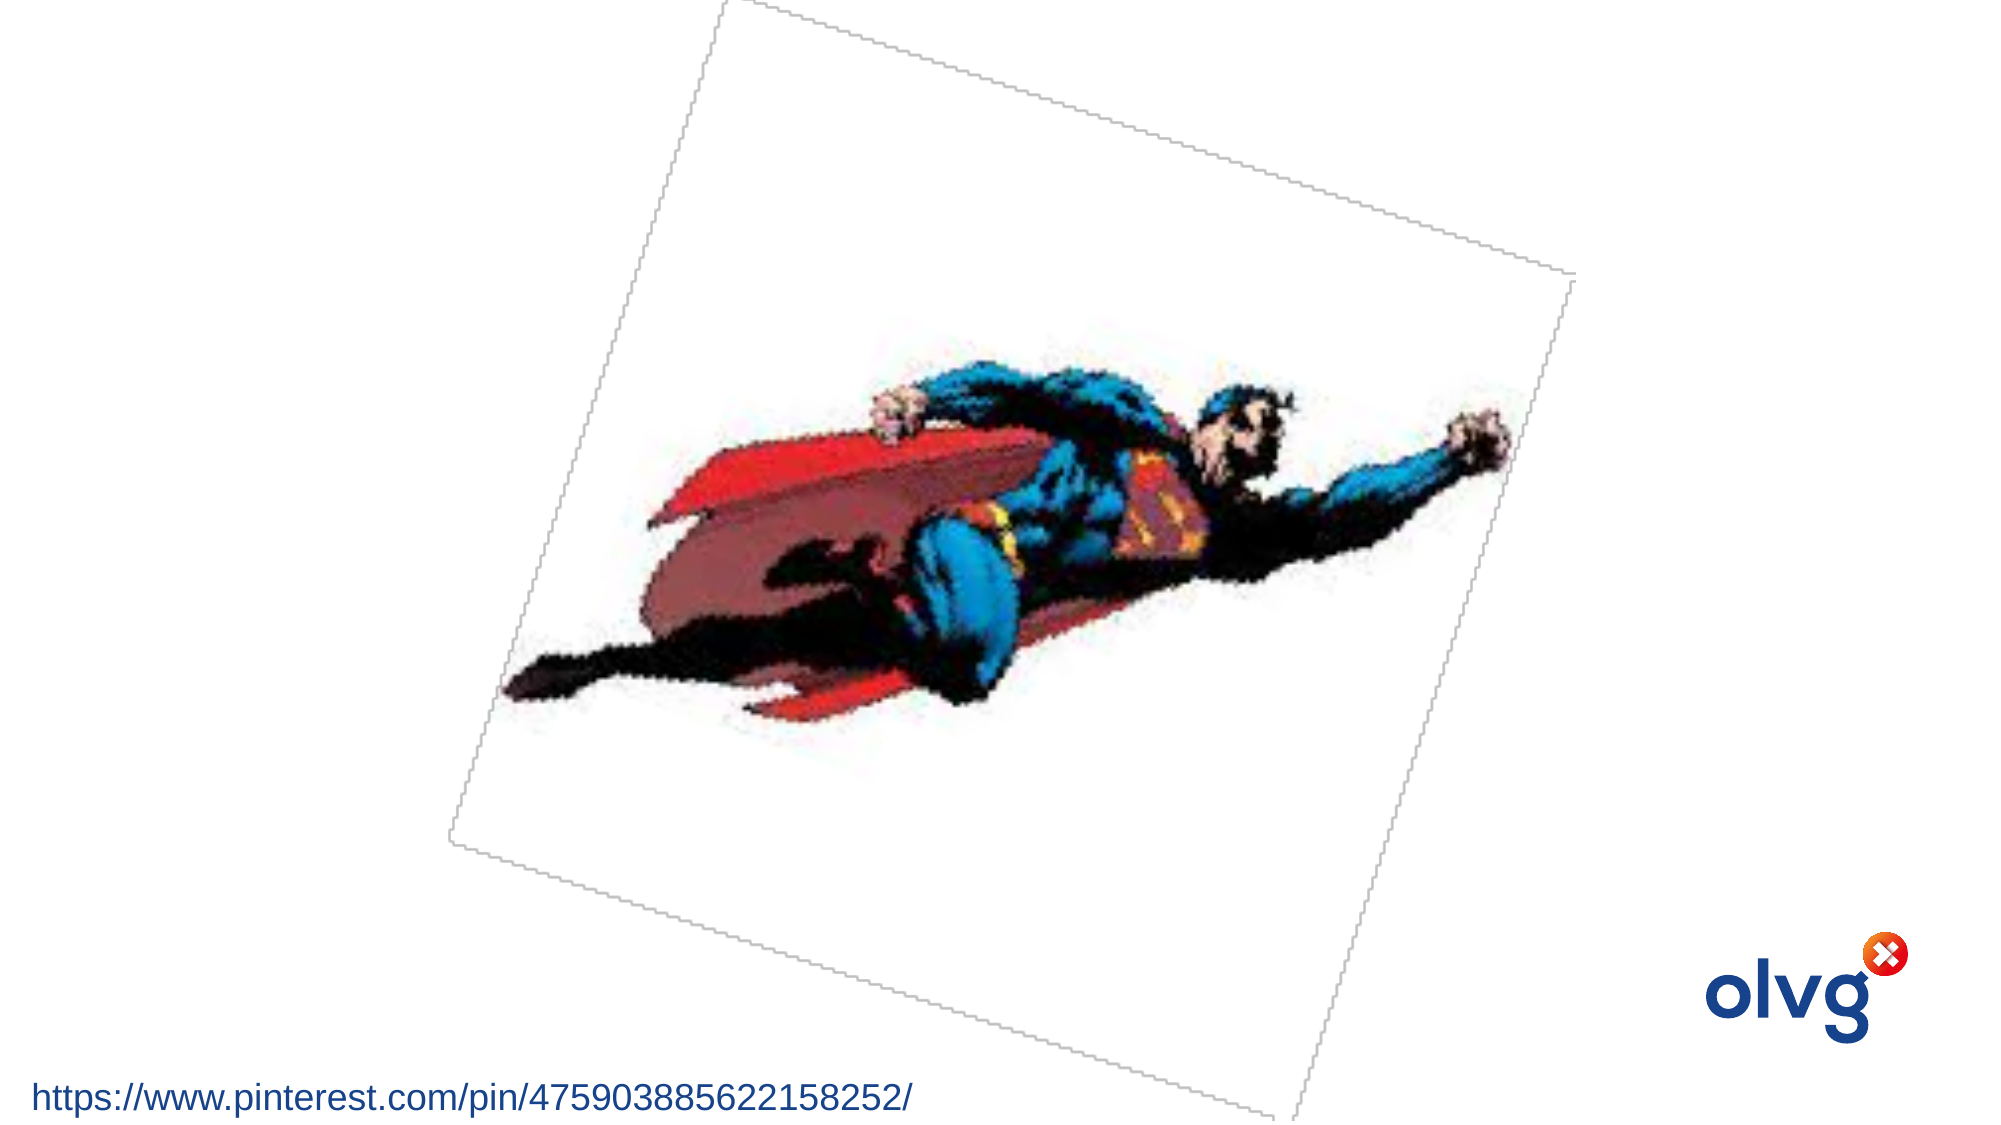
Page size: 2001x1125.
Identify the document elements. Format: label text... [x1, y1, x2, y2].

picture [451, 0, 1576, 1121]
text_box https://www.pinterest.com/pin/475903885622158252/ [16, 1065, 928, 1125]
